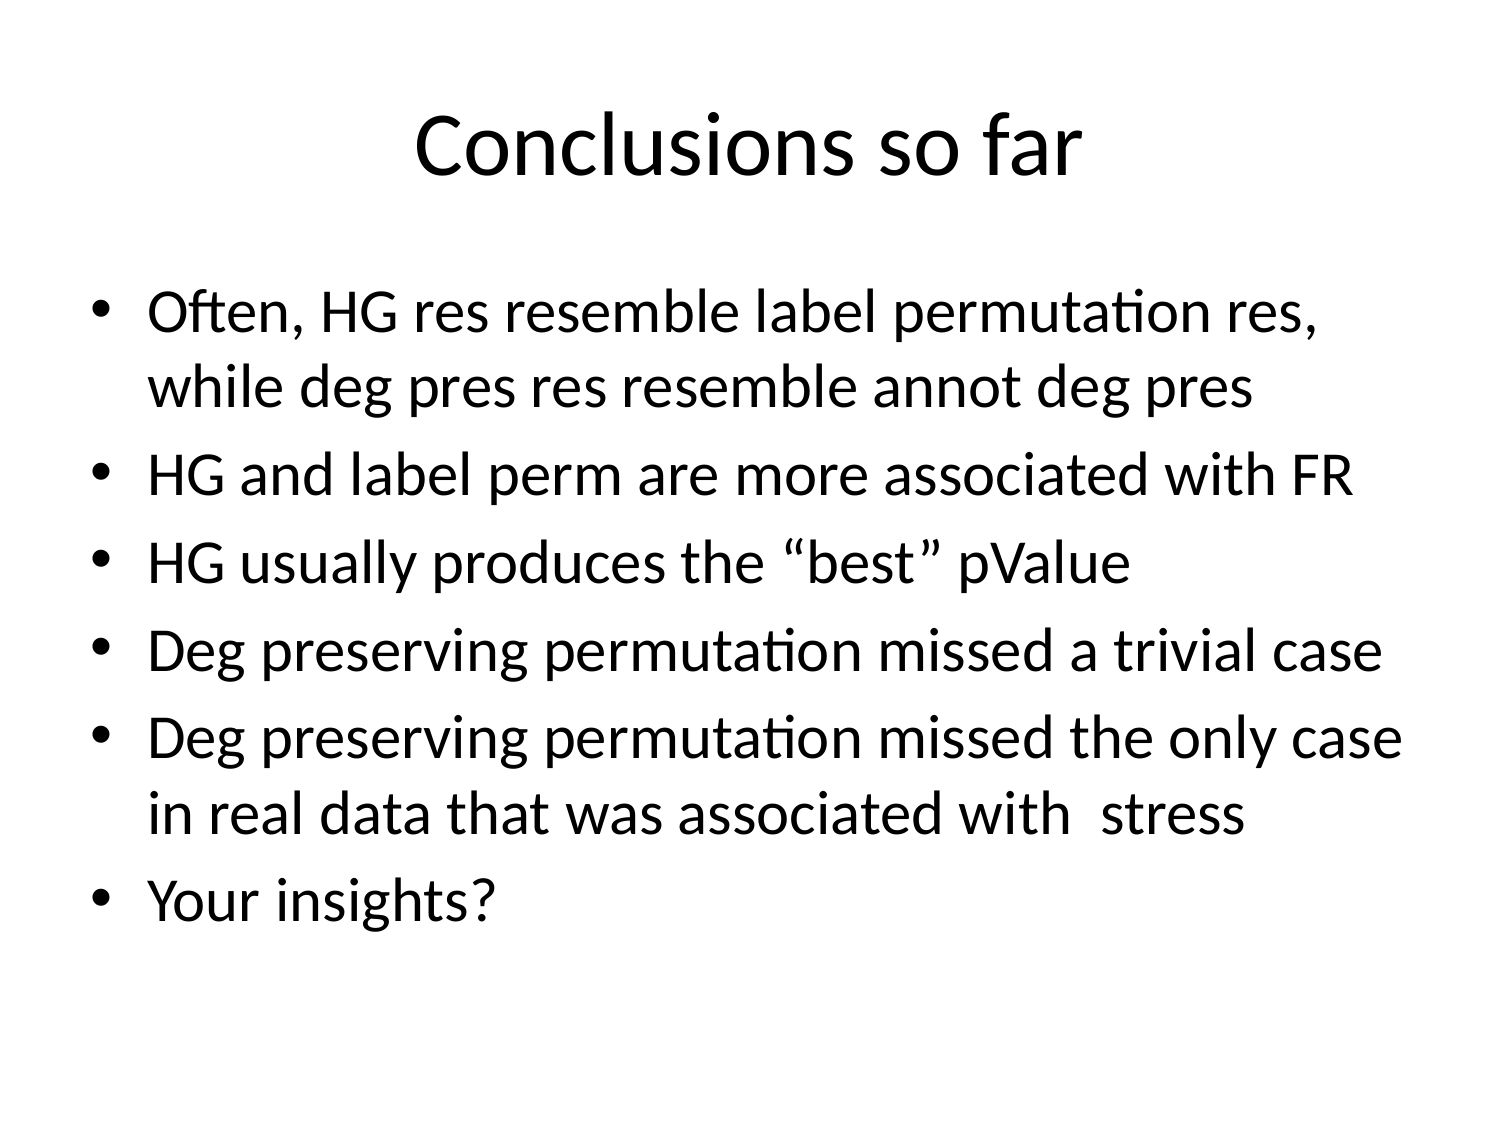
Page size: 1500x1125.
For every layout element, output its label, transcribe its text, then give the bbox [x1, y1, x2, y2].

title Conclusions so far [75, 45, 1425, 233]
list Often, HG res resemble label permutation res, while deg pres res resemble annot deg pres HG and label perm are more associated with FR HG usually produces the “best” pValue Deg preserving permutation missed a trivial case Deg preserving permutation missed the only case in real data that was associated with stress Your insights? [75, 262, 1425, 1005]
